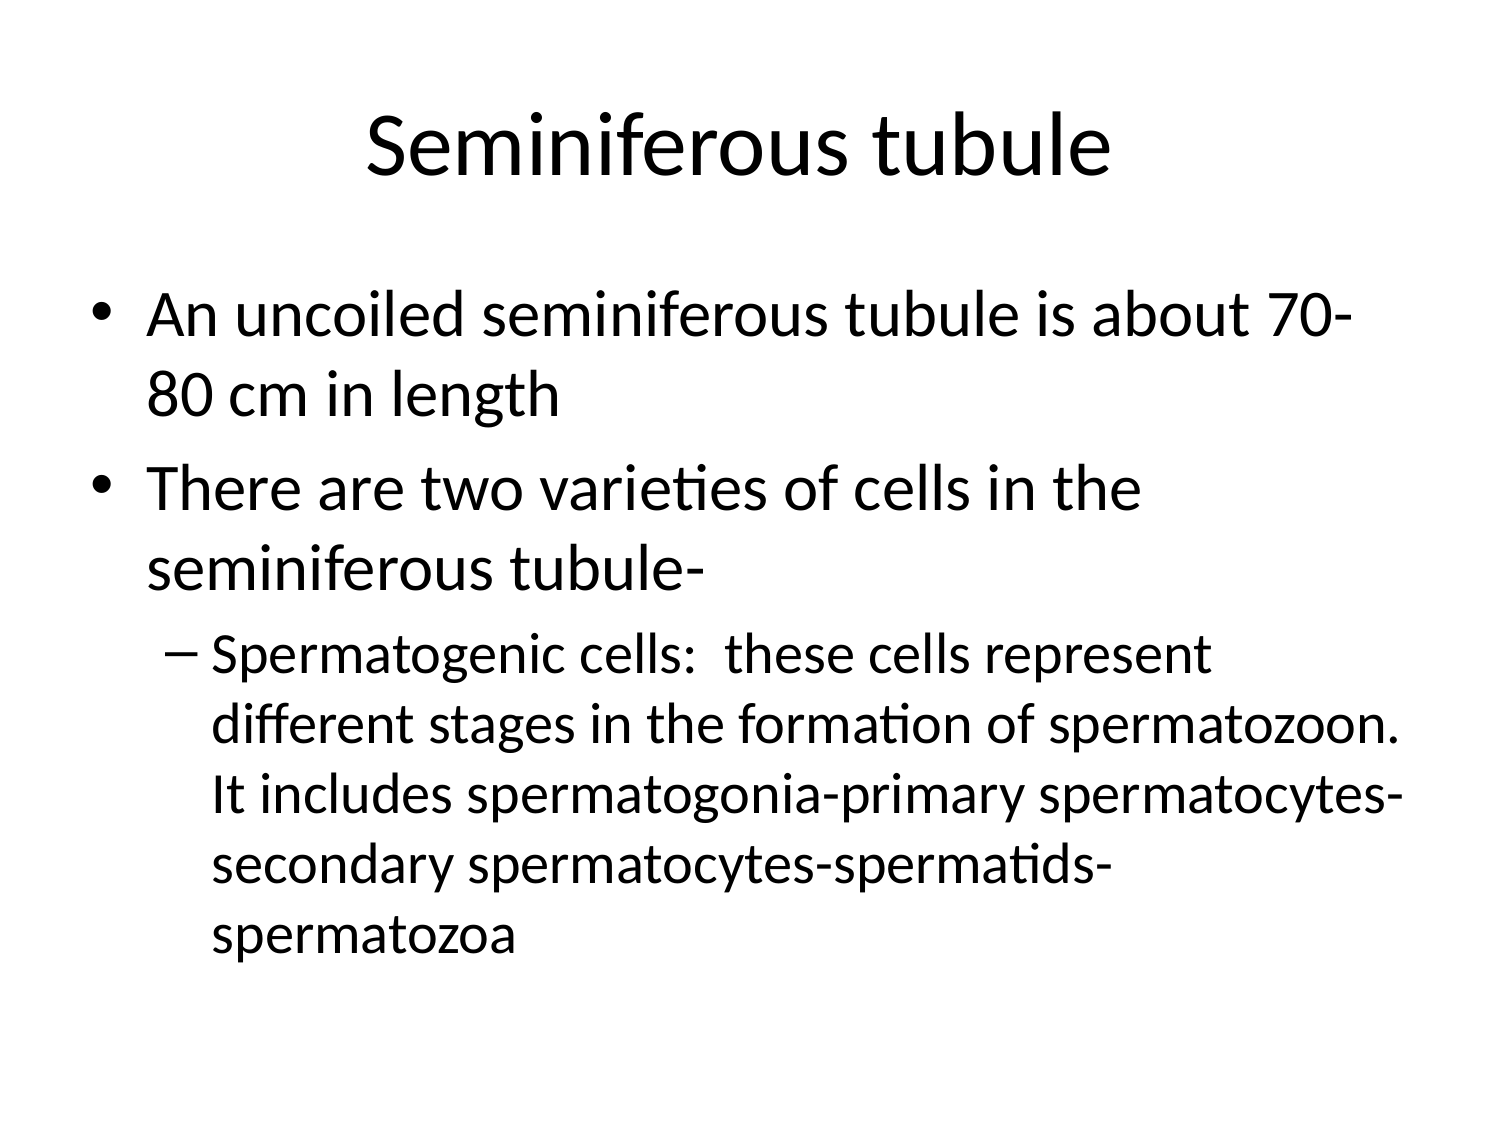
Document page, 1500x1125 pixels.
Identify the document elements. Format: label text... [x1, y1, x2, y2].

list An uncoiled seminiferous tubule is about 70-80 cm in length There are two varieties of cells in the seminiferous tubule- Spermatogenic cells: these cells represent different stages in the formation of spermatozoon. It includes spermatogonia-primary spermatocytes-secondary spermatocytes-spermatids-spermatozoa [75, 262, 1425, 1005]
title Seminiferous tubule [75, 45, 1425, 233]
